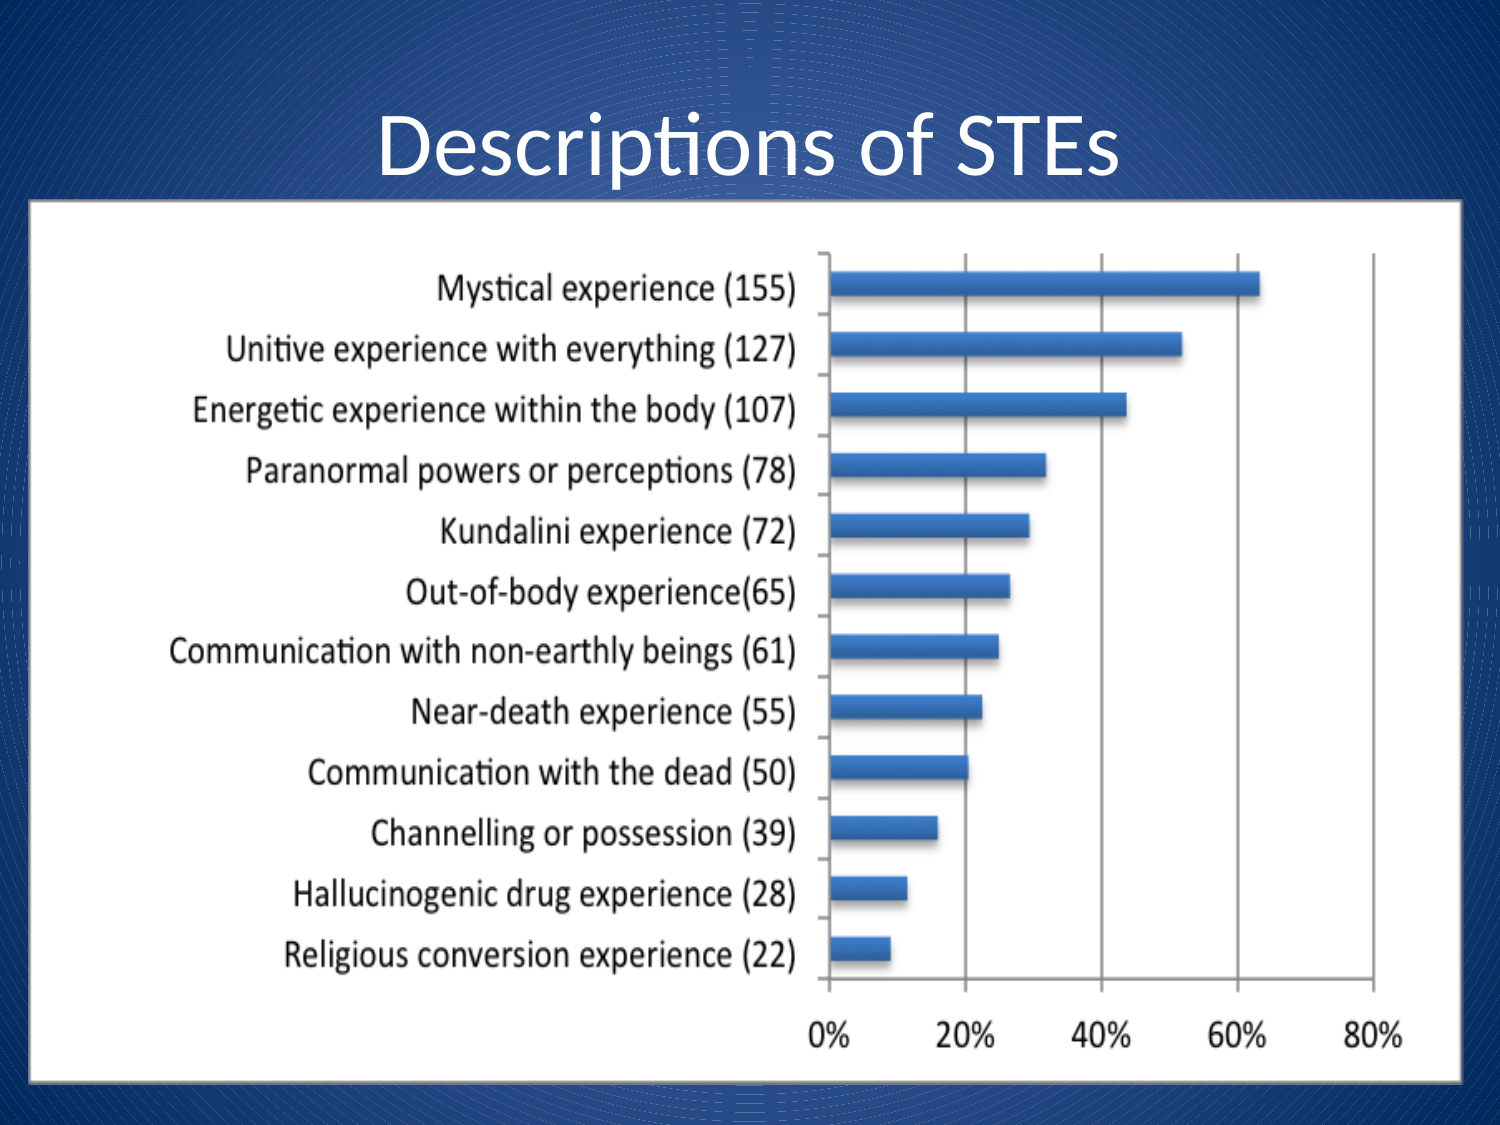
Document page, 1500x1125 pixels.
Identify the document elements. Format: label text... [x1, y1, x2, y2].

title Descriptions of STEs [75, 45, 1425, 198]
picture [27, 199, 1464, 1085]
